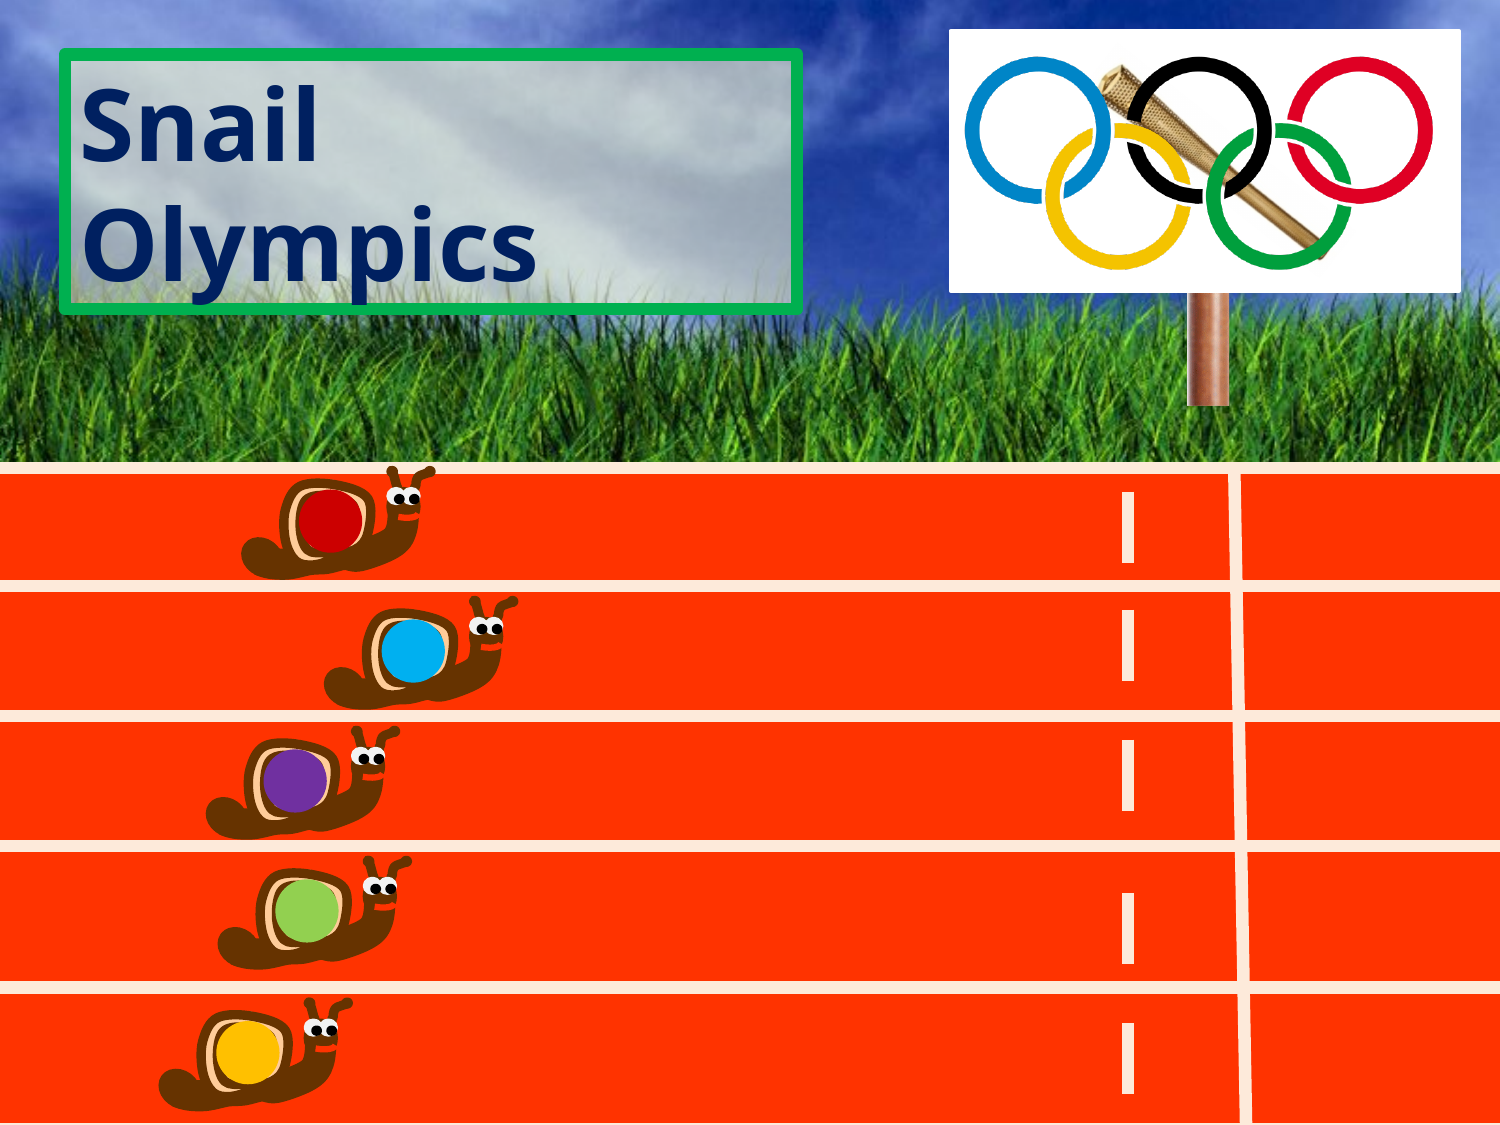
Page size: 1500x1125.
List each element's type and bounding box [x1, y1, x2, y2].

text_box [159, 999, 352, 1106]
text_box [206, 727, 399, 834]
text_box [324, 597, 517, 704]
text_box [218, 857, 411, 964]
text_box [0, 467, 1500, 1125]
picture [0, 0, 1500, 467]
text_box [241, 467, 434, 574]
